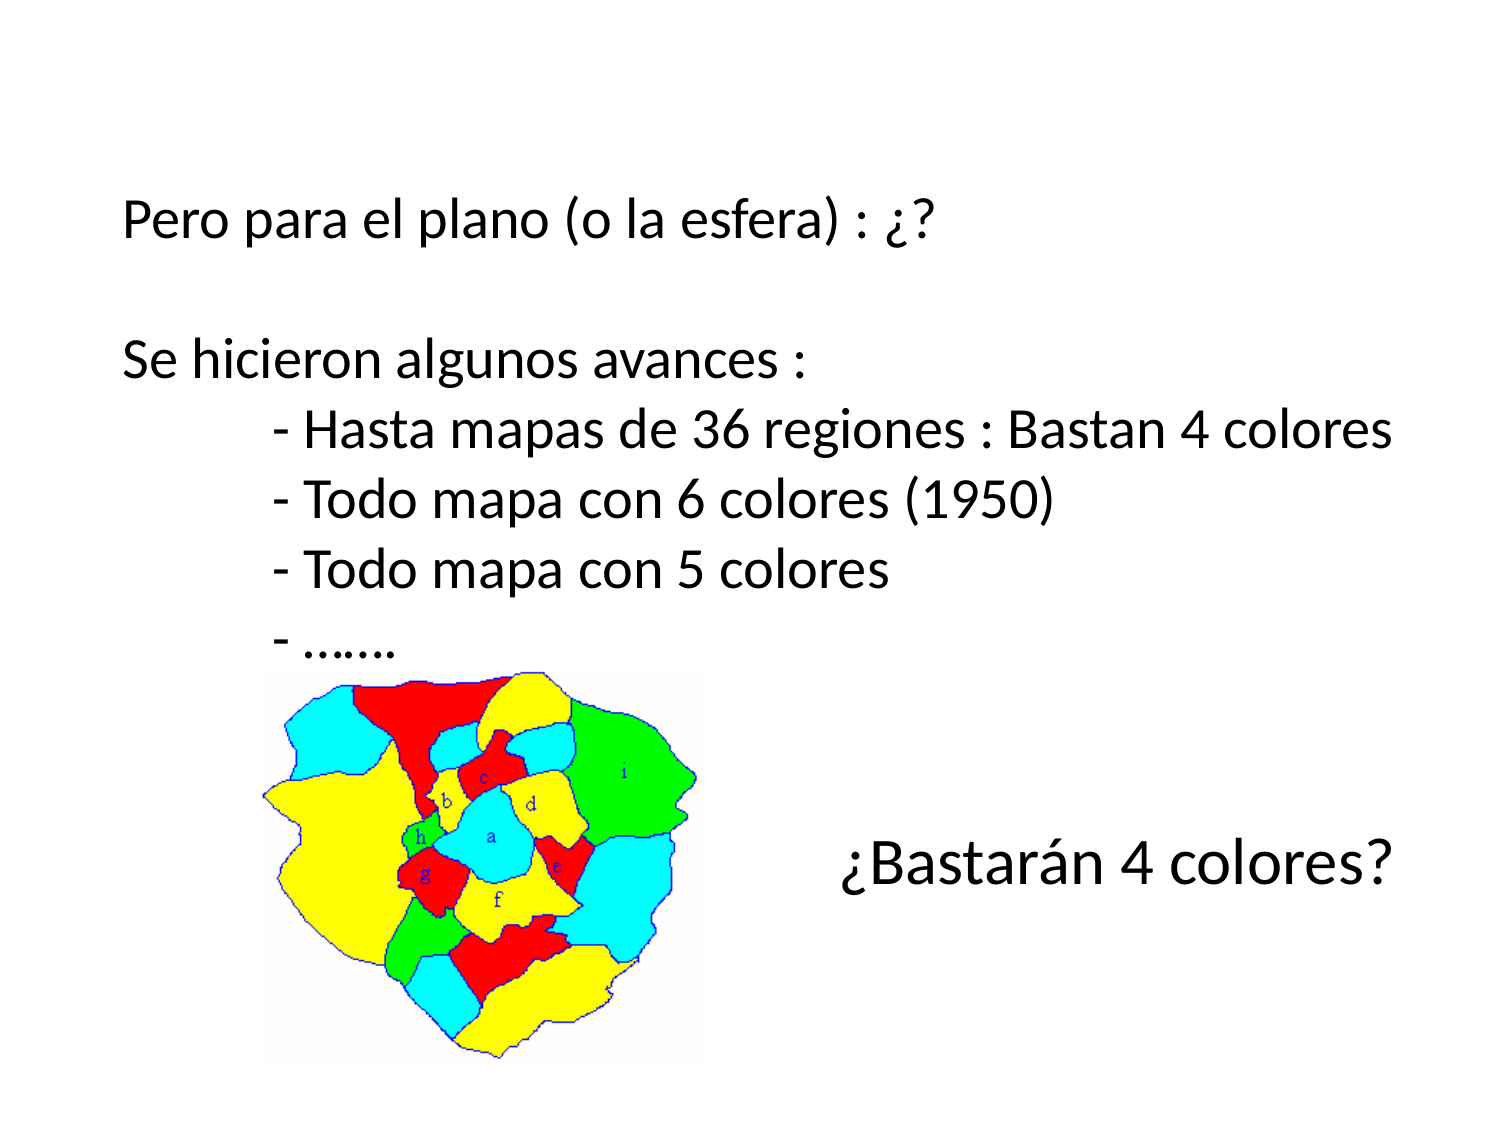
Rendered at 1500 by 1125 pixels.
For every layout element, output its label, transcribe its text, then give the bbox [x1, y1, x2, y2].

text_box Pero para el plano (o la esfera) : ¿? Se hicieron algunos avances : - Hasta mapas de 36 regiones : Bastan 4 colores - Todo mapa con 6 colores (1950) - Todo mapa con 5 colores - ……. [107, 172, 1409, 678]
picture [259, 668, 704, 1069]
text_box ¿Bastarán 4 colores? [823, 810, 1411, 906]
